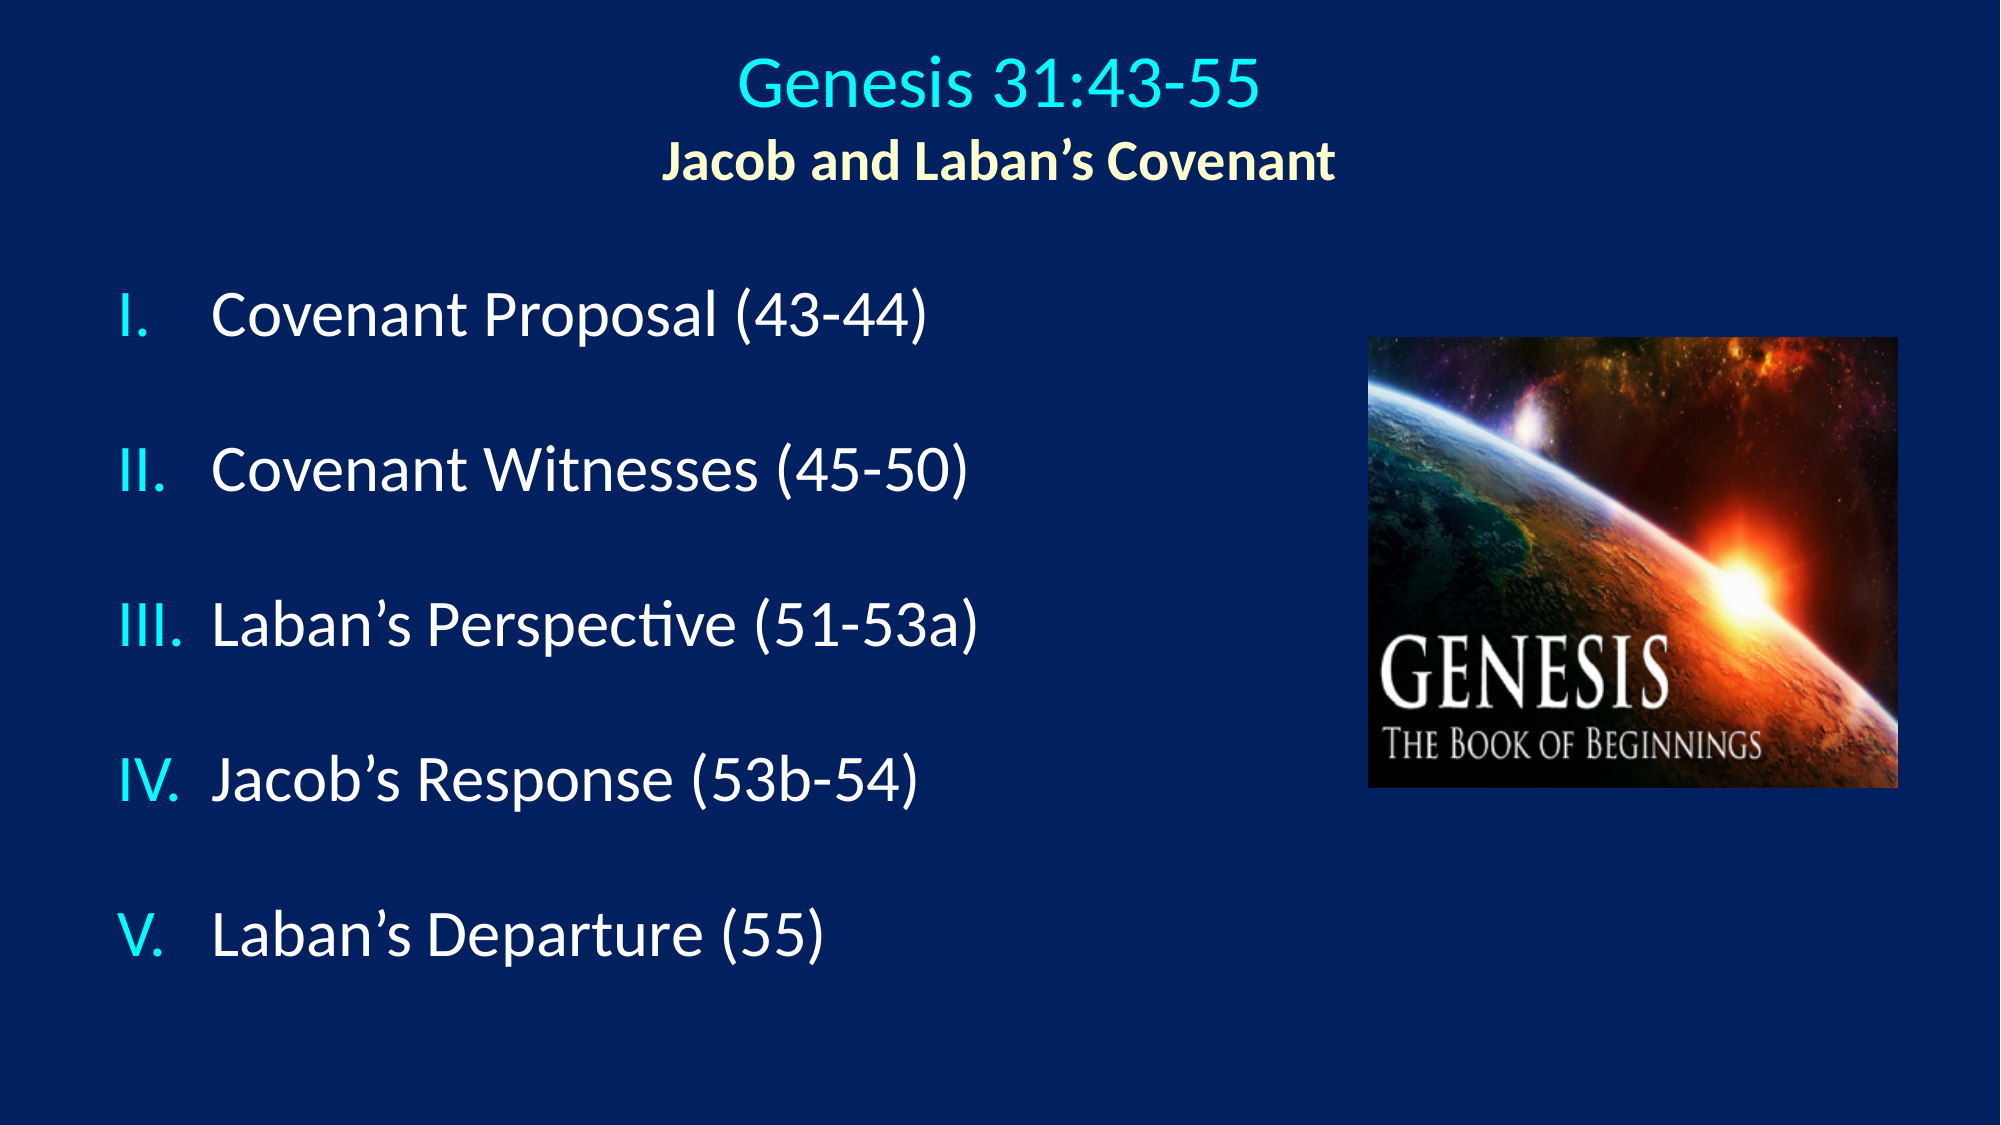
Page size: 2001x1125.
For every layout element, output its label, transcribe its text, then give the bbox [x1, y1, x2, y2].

list Covenant Proposal (43-44) Covenant Witnesses (45-50) Laban’s Perspective (51-53a) Jacob’s Response (53b-54) Laban’s Departure (55) [102, 262, 1381, 1013]
title Genesis 31:43-55 Jacob and Laban’s Covenant [535, 37, 1464, 188]
picture [1367, 337, 1898, 788]
